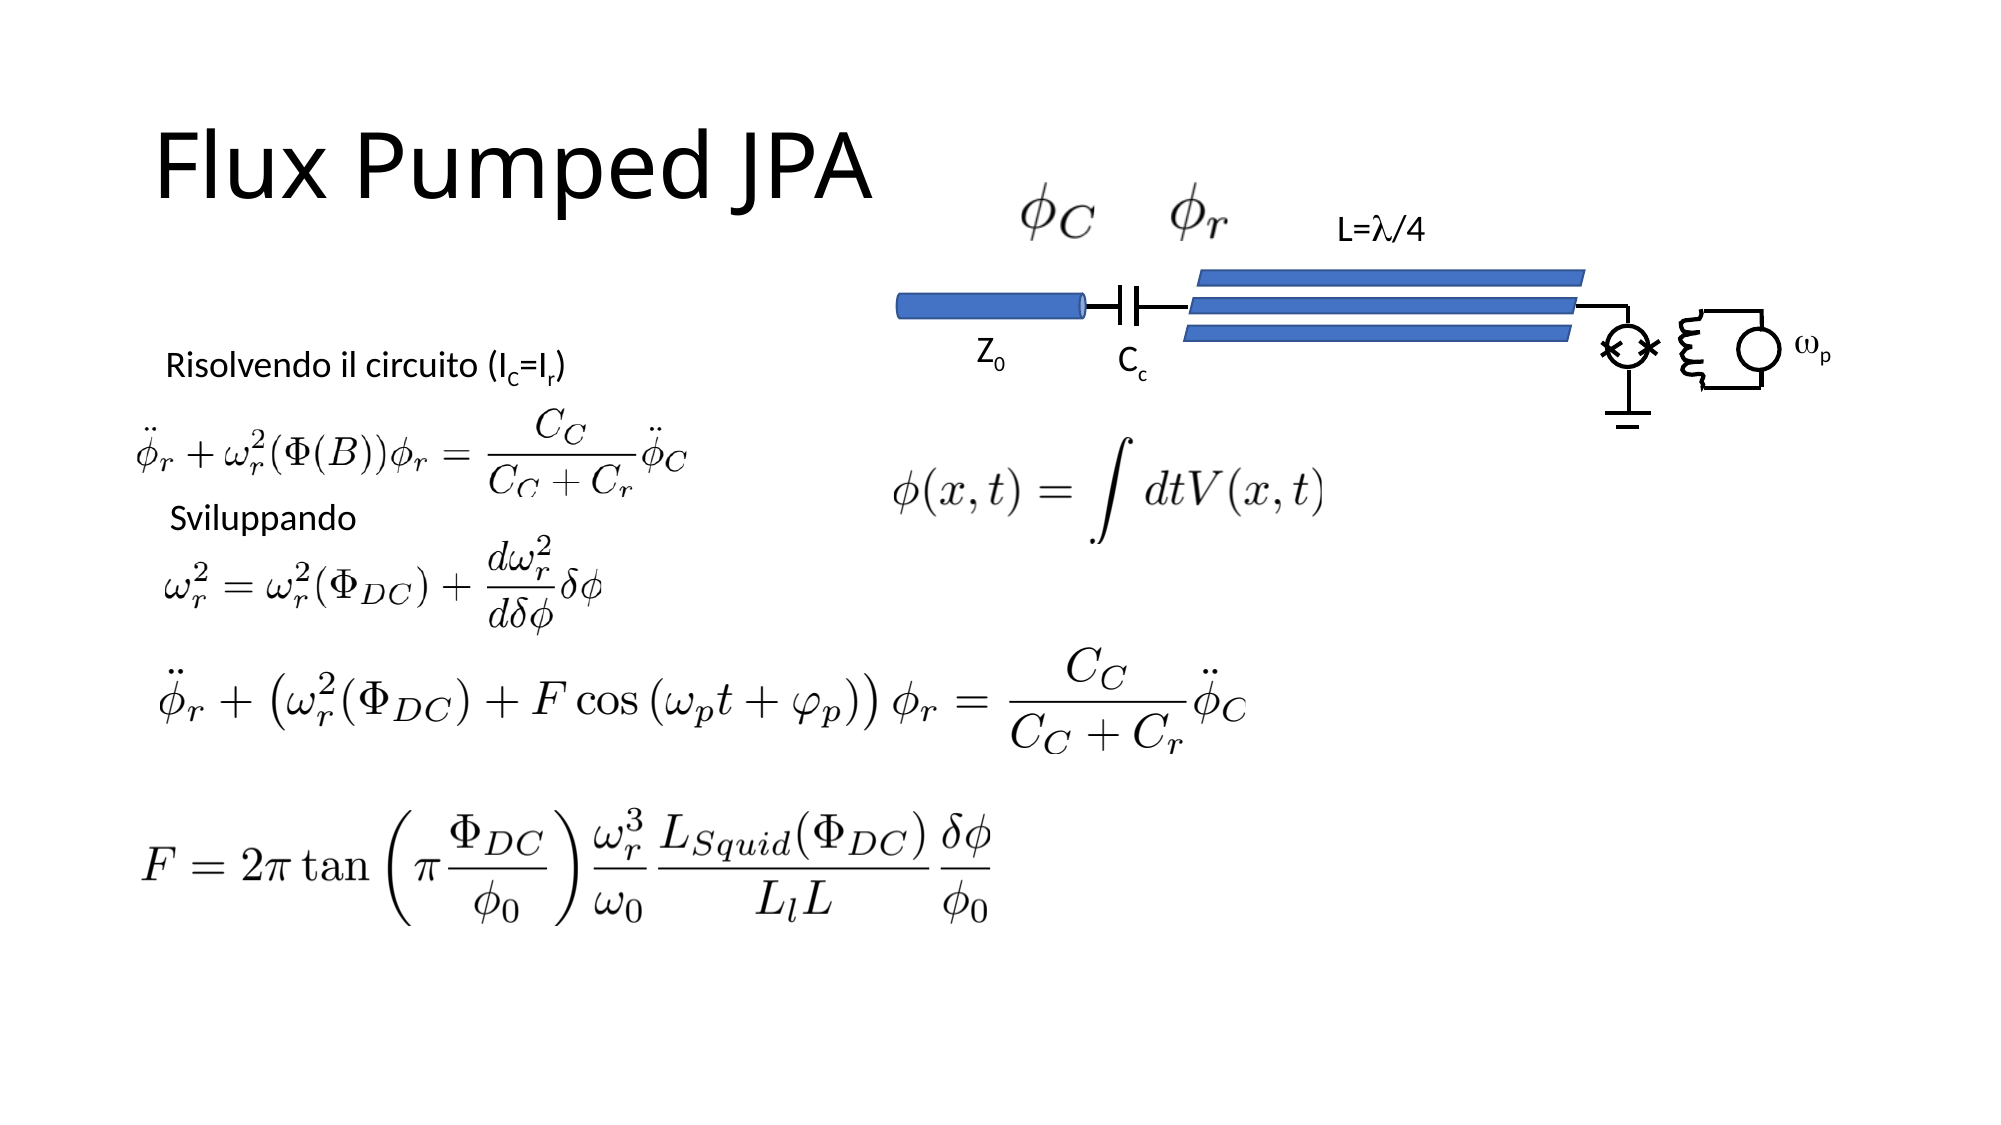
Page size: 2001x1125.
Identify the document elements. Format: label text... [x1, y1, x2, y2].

picture [137, 408, 687, 497]
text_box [896, 196, 1848, 428]
picture [1170, 181, 1228, 241]
text_box Risolvendo il circuito (IC=Ir) [150, 332, 582, 399]
picture [1021, 181, 1095, 241]
text_box Sviluppando [155, 497, 372, 546]
picture [140, 807, 991, 926]
picture [165, 534, 602, 636]
title Flux Pumped JPA [137, 59, 1863, 278]
picture [160, 647, 1246, 754]
picture [893, 437, 1322, 544]
